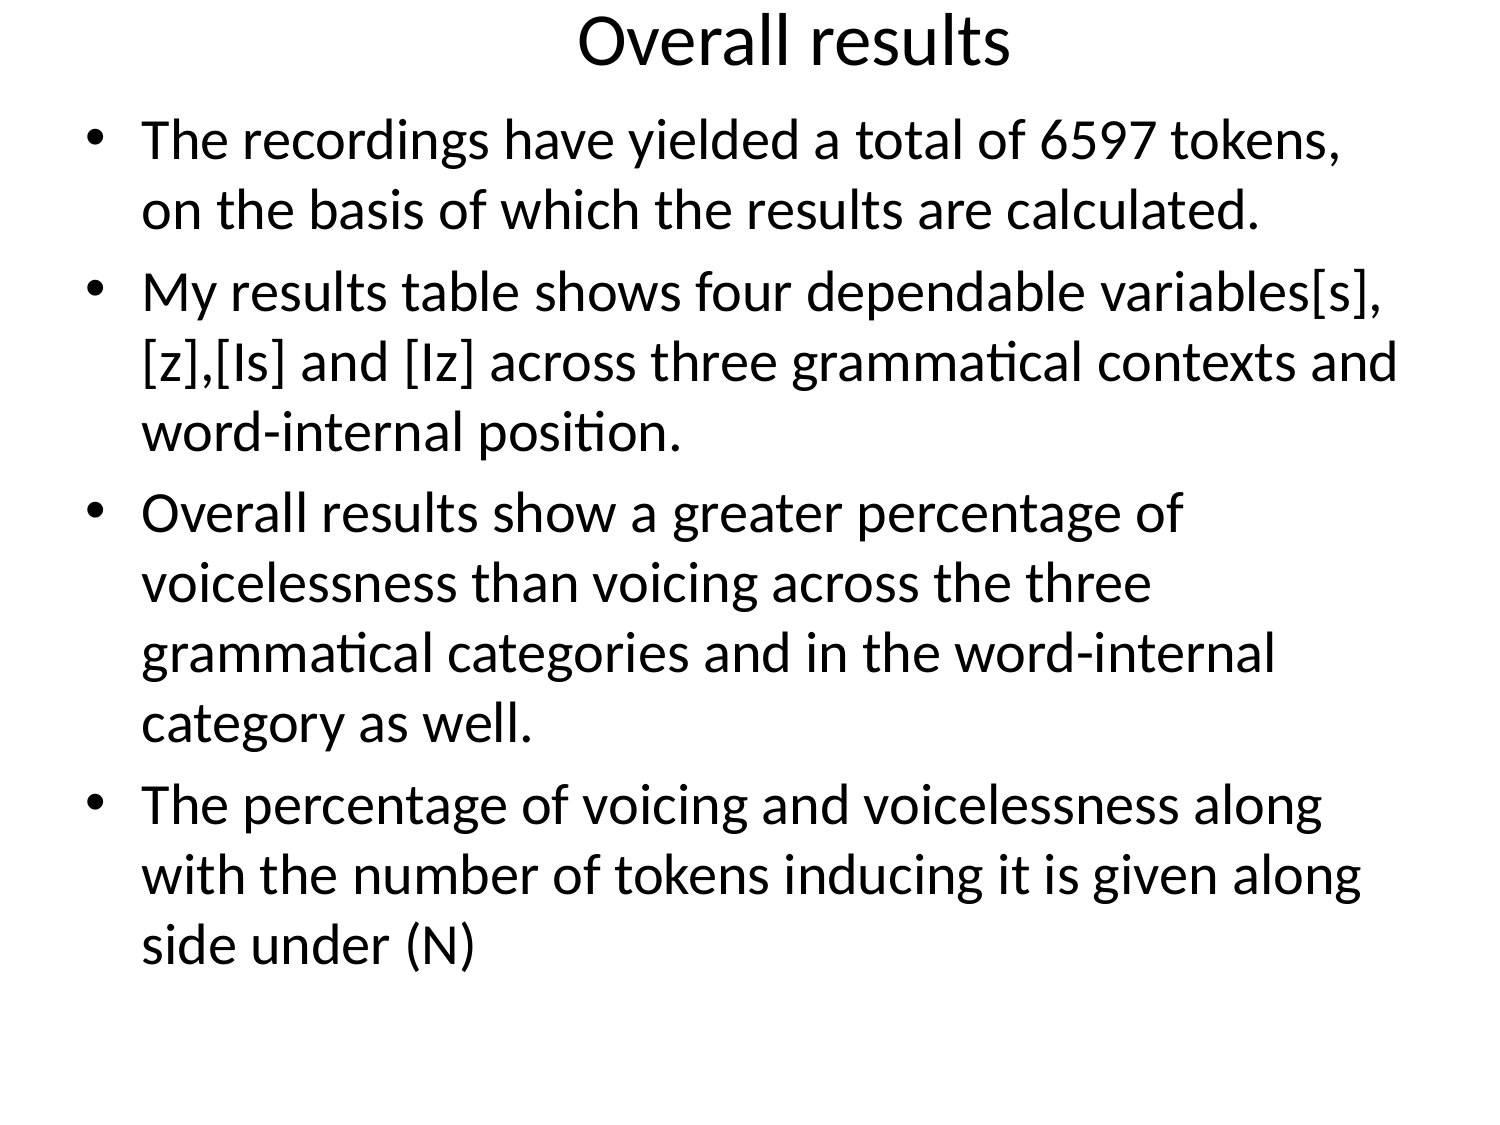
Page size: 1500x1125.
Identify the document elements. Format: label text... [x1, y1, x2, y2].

title Overall results [163, 0, 1426, 71]
list The recordings have yielded a total of 6597 tokens, on the basis of which the results are calculated. My results table shows four dependable variables[s],[z],[Is] and [Iz] across three grammatical contexts and word-internal position. Overall results show a greater percentage of voicelessness than voicing across the three grammatical categories and in the word-internal category as well. The percentage of voicing and voicelessness along with the number of tokens inducing it is given along side under (N) [70, 93, 1426, 1006]
